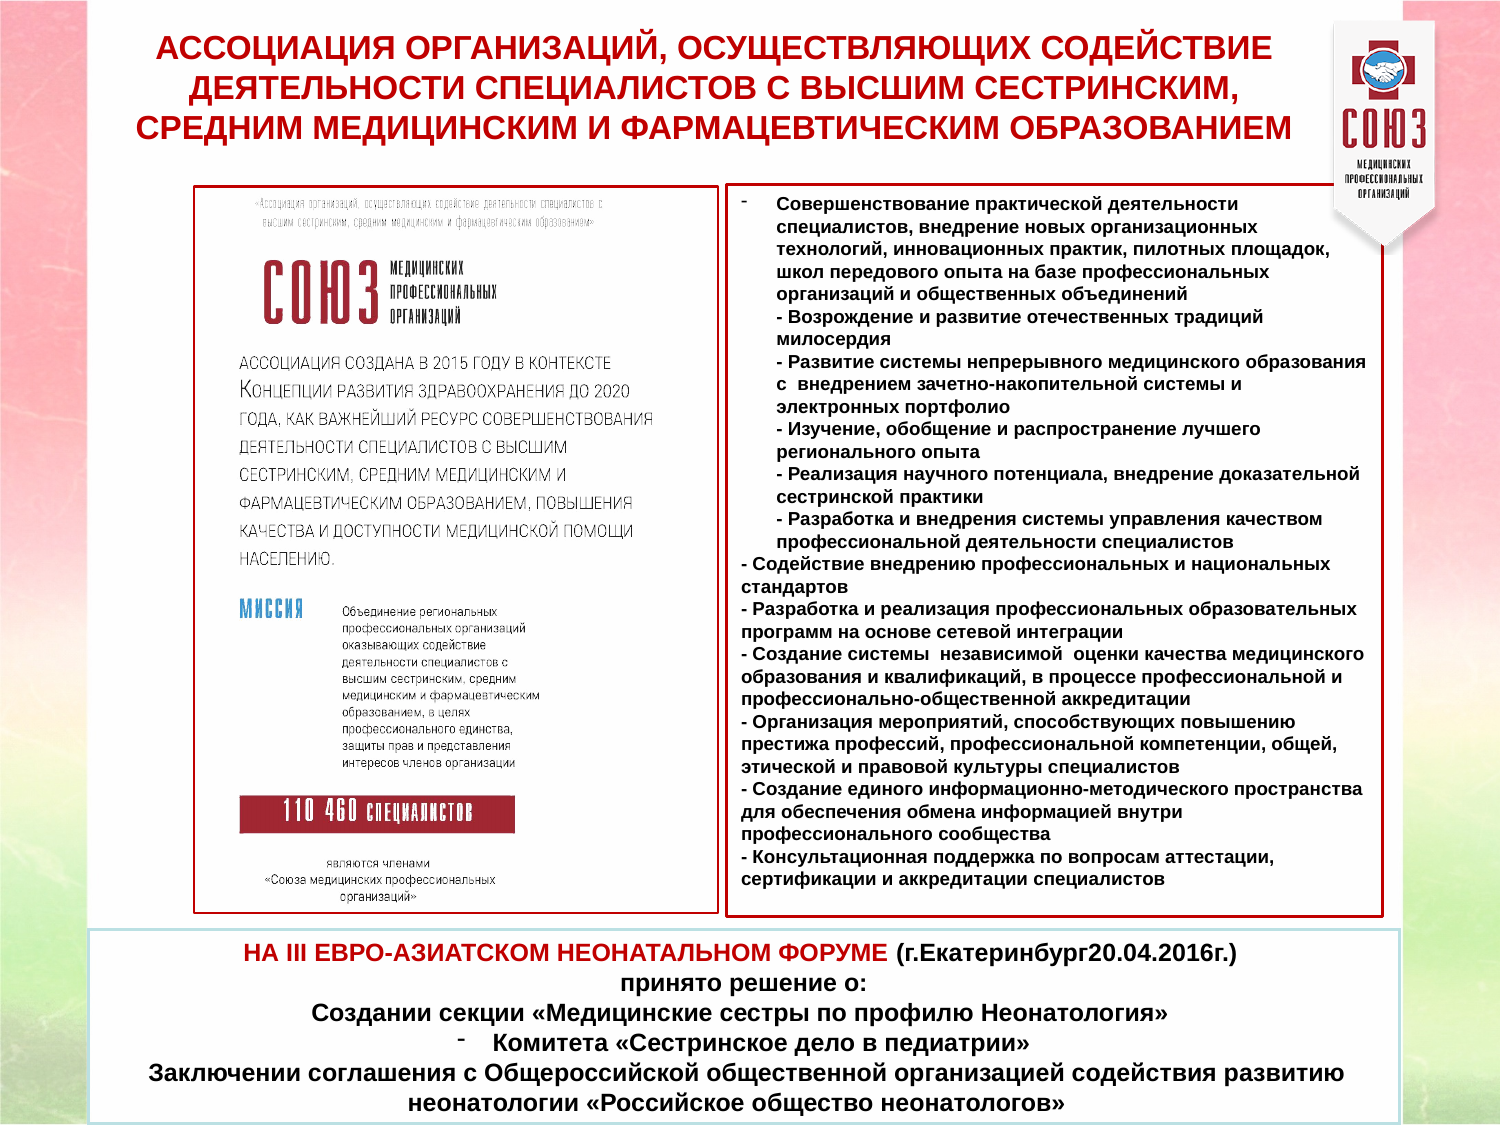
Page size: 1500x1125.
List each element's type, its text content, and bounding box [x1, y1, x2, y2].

picture [0, 0, 1500, 1125]
text_box НА III ЕВРО-АЗИАТСКОМ НЕОНАТАЛЬНОМ ФОРУМЕ (г.Екатеринбург20.04.2016г.) принято решение о: Создании секции «Медицинские сестры по профилю Неонатология» Комитета «Сестринское дело в педиатрии» Заключении соглашения с Общероссийской общественной организацией содействия развитию неонатологии «Российское общество неонатологов» [88, 929, 1400, 1124]
text_box Совершенствование практической деятельности специалистов, внедрение новых организационных технологий, инновационных практик, пилотных площадок, школ передового опыта на базе профессиональных организаций и общественных объединений - Возрождение и развитие отечественных традиций милосердия - Развитие системы непрерывного медицинского образования с внедрением зачетно-накопительной системы и электронных портфолио - Изучение, обобщение и распространение лучшего регионального опыта - Реализация научного потенциала, внедрение доказательной сестринской практики - Разработка и внедрения системы управления качеством профессиональной деятельности специалистов - Содействие внедрению профессиональных и национальных стандартов - Разработка и реализация профессиональных образовательных программ на основе сетевой интеграции - Создание системы независимой оценки качества медицинского образования и квалификаций, в процессе профессиональной и профессионально-общественной аккредитации - Организация мероприятий, способствующих повышению престижа профессий, профессиональной компетенции, общей, этической и правовой культуры специалистов - Создание единого информационно-методического пространства для обеспечения обмена информацией внутри профессионального сообщества - Консультационная поддержка по вопросам аттестации, сертификации и аккредитации специалистов [726, 184, 1383, 917]
text_box АССОЦИАЦИЯ ОРГАНИЗАЦИЙ, ОСУЩЕСТВЛЯЮЩИХ СОДЕЙСТВИЕ ДЕЯТЕЛЬНОСТИ СПЕЦИАЛИСТОВ С ВЫСШИМ СЕСТРИНСКИМ, СРЕДНИМ МЕДИЦИНСКИМ И ФАРМАЦЕВТИЧЕСКИМ ОБРАЗОВАНИЕМ [105, 19, 1287, 154]
